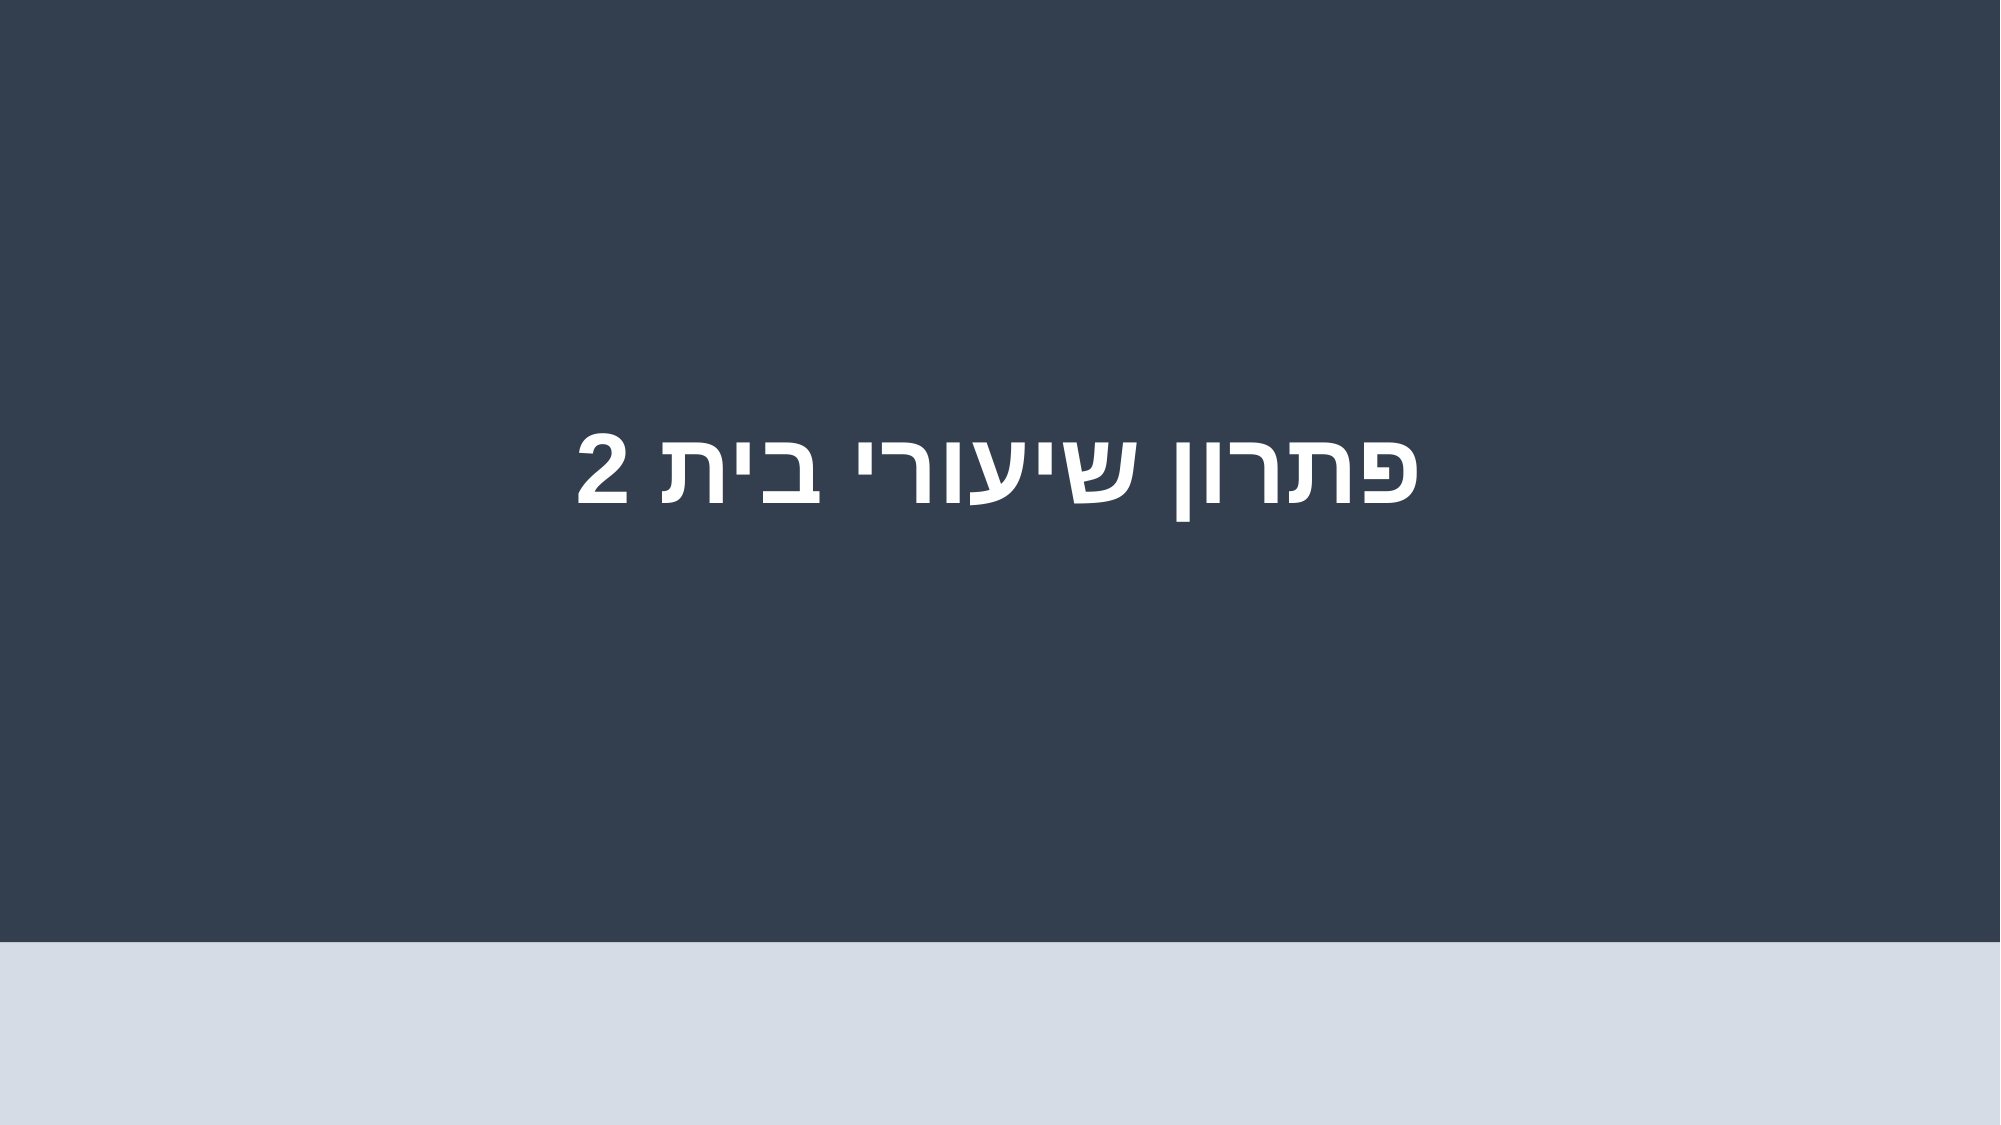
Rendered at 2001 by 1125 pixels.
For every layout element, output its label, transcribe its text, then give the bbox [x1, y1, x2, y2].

list פתרון שיעורי בית 2 [0, 0, 2000, 943]
